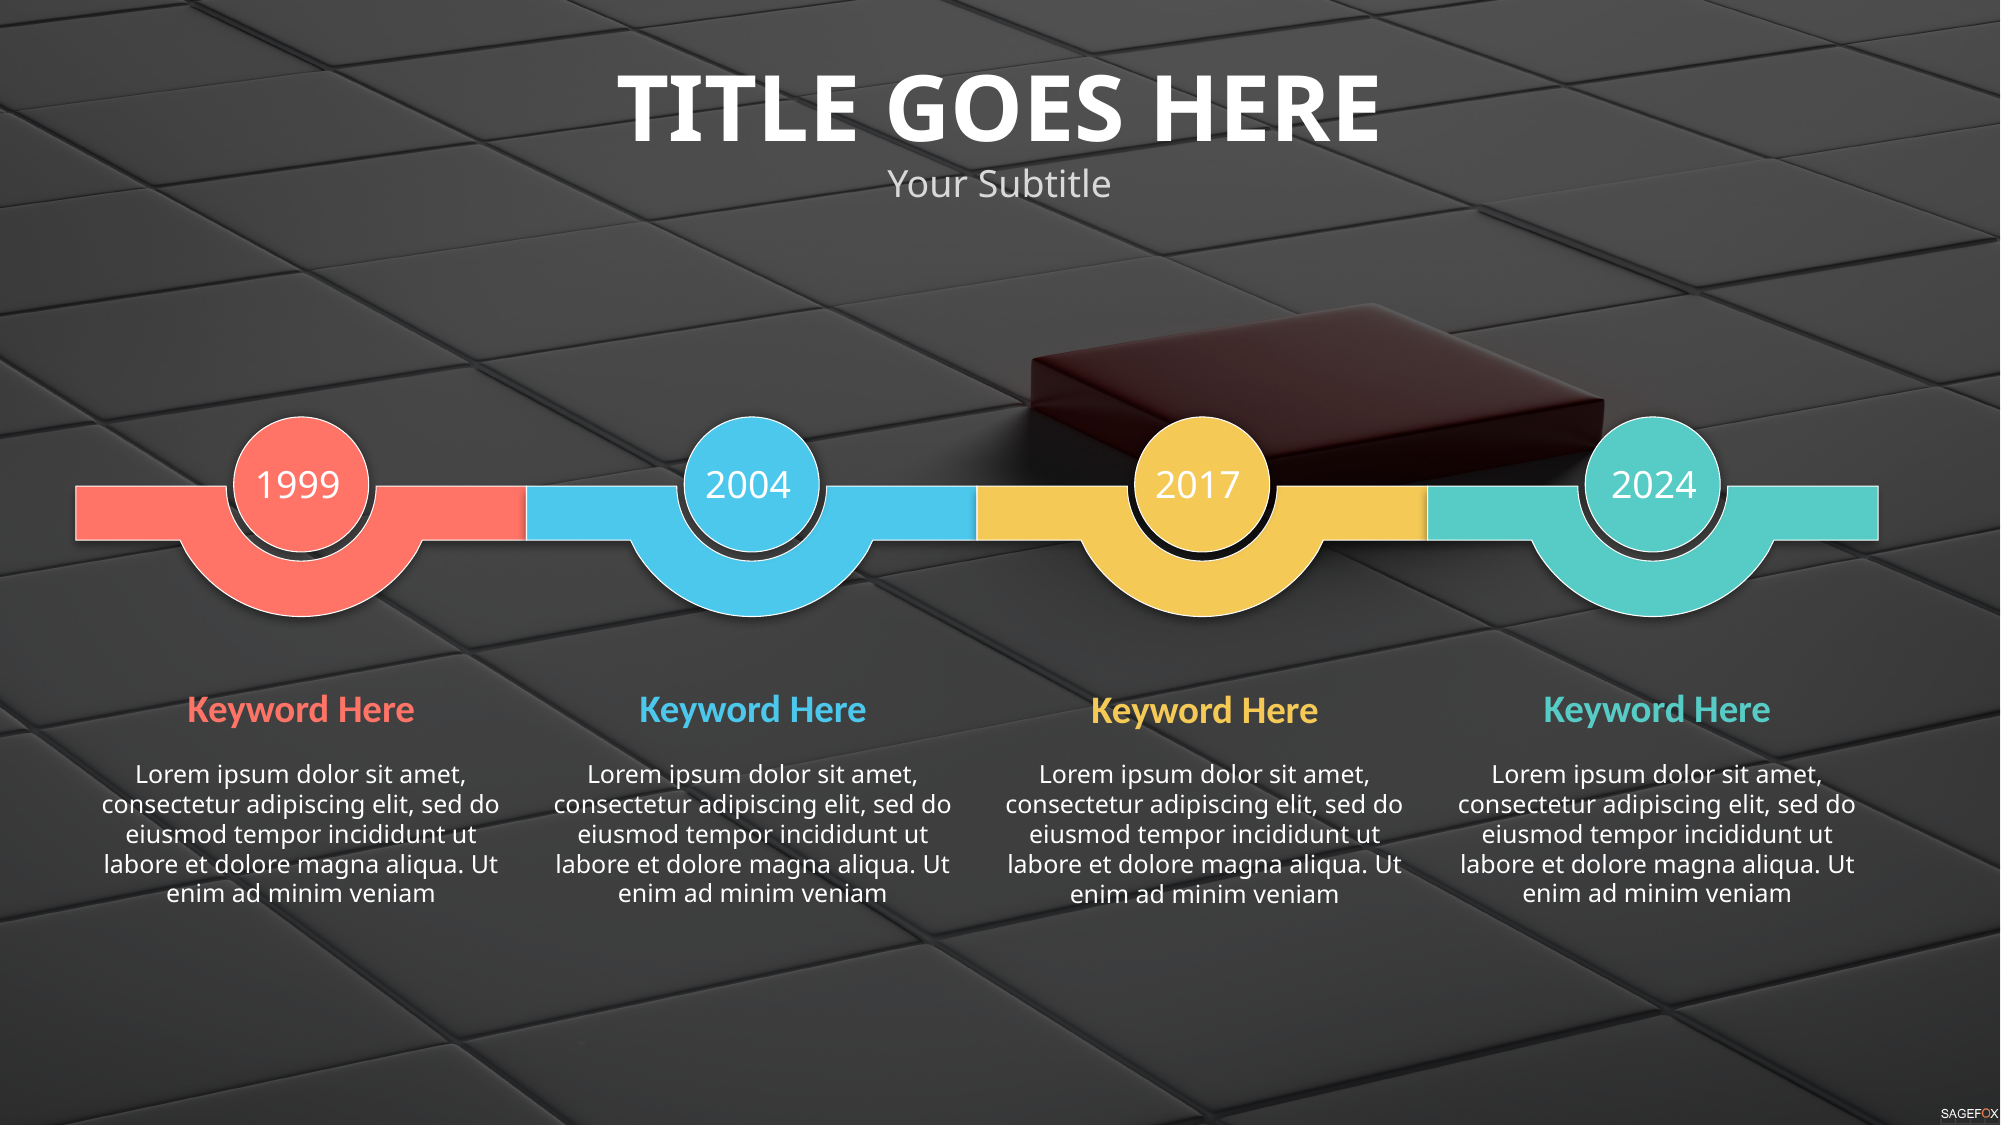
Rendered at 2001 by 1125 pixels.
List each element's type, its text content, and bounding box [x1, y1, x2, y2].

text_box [1454, 684, 1860, 910]
picture [0, 0, 2001, 1125]
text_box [1002, 684, 1408, 910]
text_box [233, 416, 369, 552]
text_box [975, 485, 1426, 618]
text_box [98, 684, 504, 910]
text_box [1426, 485, 1880, 618]
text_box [550, 684, 956, 910]
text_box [1134, 416, 1270, 552]
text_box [684, 416, 820, 552]
text_box [74, 485, 525, 618]
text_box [1585, 416, 1721, 552]
text_box [525, 485, 975, 618]
text_box TITLE GOES HERE Your Subtitle [548, 42, 1452, 212]
